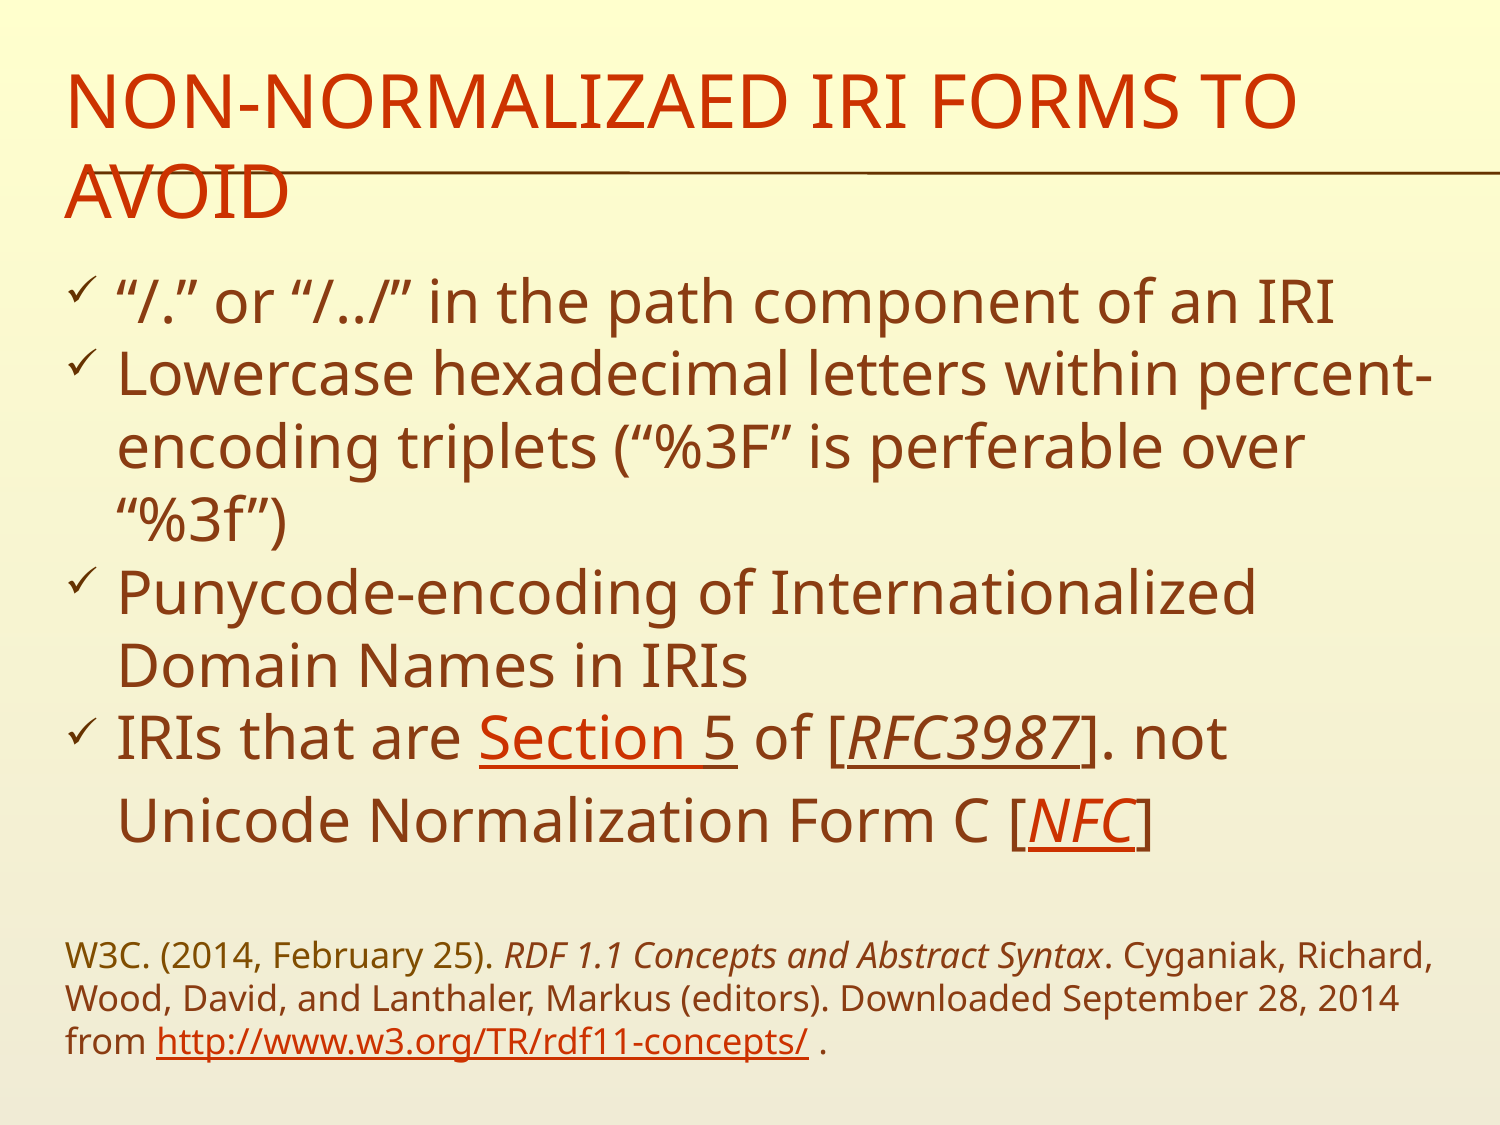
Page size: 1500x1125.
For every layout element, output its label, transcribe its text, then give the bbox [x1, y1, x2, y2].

title Non-normalizaed iri forms to avoid [50, 75, 1475, 213]
list “/.” or “/../” in the path component of an IRI Lowercase hexadecimal letters within percent-encoding triplets (“%3F” is perferable over “%3f”) Punycode-encoding of Internationalized Domain Names in IRIs IRIs that are Section 5 of [RFC3987]. not Unicode Normalization Form C [NFC] W3C. (2014, February 25). RDF 1.1 Concepts and Abstract Syntax. Cyganiak, Richard, Wood, David, and Lanthaler, Markus (editors). Downloaded September 28, 2014 from http://www.w3.org/TR/rdf11-concepts/ . [50, 254, 1475, 1075]
